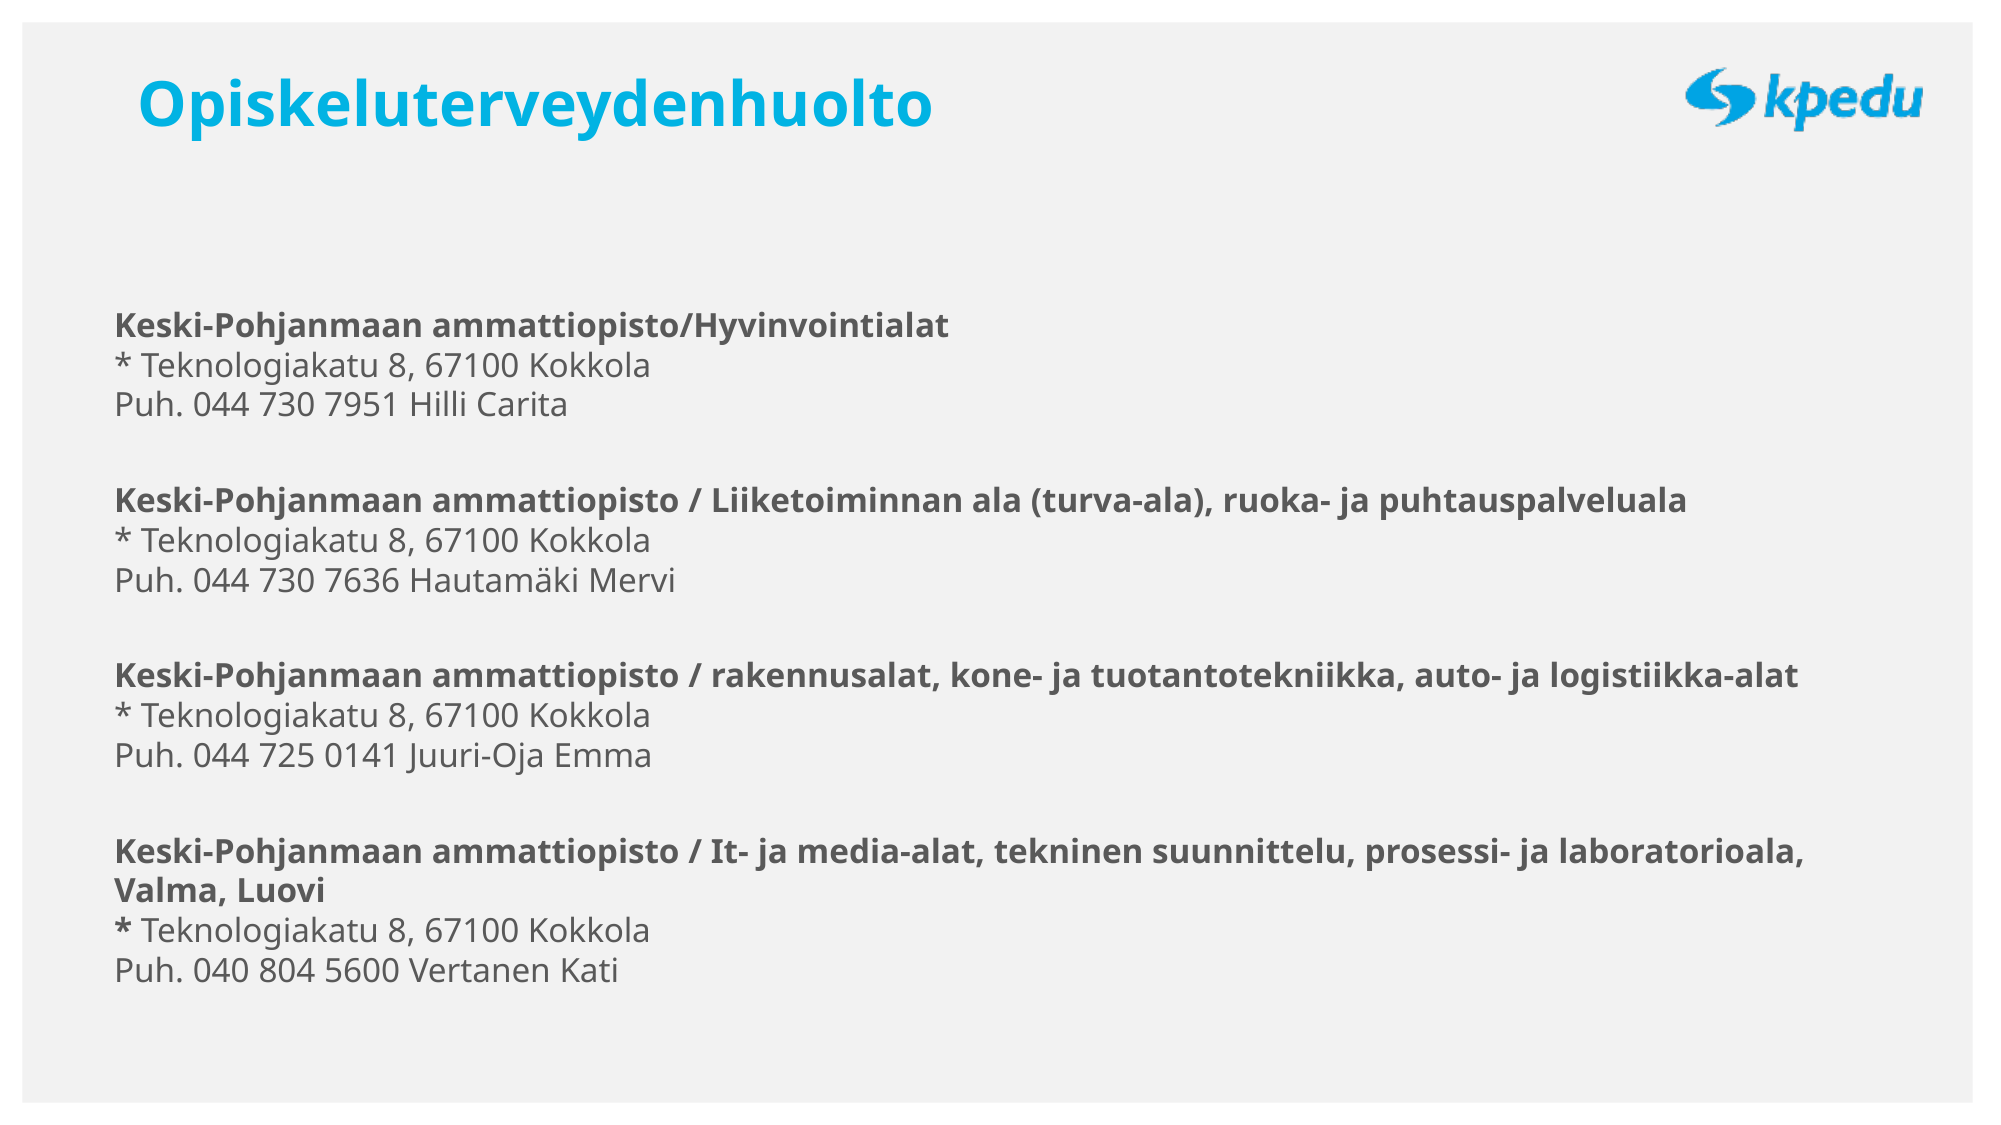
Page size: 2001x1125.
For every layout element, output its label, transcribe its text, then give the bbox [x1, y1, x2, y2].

title Opiskeluterveydenhuolto [137, 59, 1863, 152]
text_box Keski-Pohjanmaan ammattiopisto/Hyvinvointialat * Teknologiakatu 8, 67100 Kokkola Puh. 044 730 7951 Hilli Carita Keski-Pohjanmaan ammattiopisto / Liiketoiminnan ala (turva-ala), ruoka- ja puhtauspalveluala * Teknologiakatu 8, 67100 Kokkola Puh. 044 730 7636 Hautamäki Mervi Keski-Pohjanmaan ammattiopisto / rakennusalat, kone- ja tuotantotekniikka, auto- ja logistiikka-alat * Teknologiakatu 8, 67100 Kokkola Puh. 044 725 0141 Juuri-Oja Emma Keski-Pohjanmaan ammattiopisto / It- ja media-alat, tekninen suunnittelu, prosessi- ja laboratorioala, Valma, Luovi * Teknologiakatu 8, 67100 Kokkola Puh. 040 804 5600 Vertanen Kati [99, 296, 1838, 1037]
picture [1658, 52, 1970, 141]
picture [1870, 95, 1882, 110]
